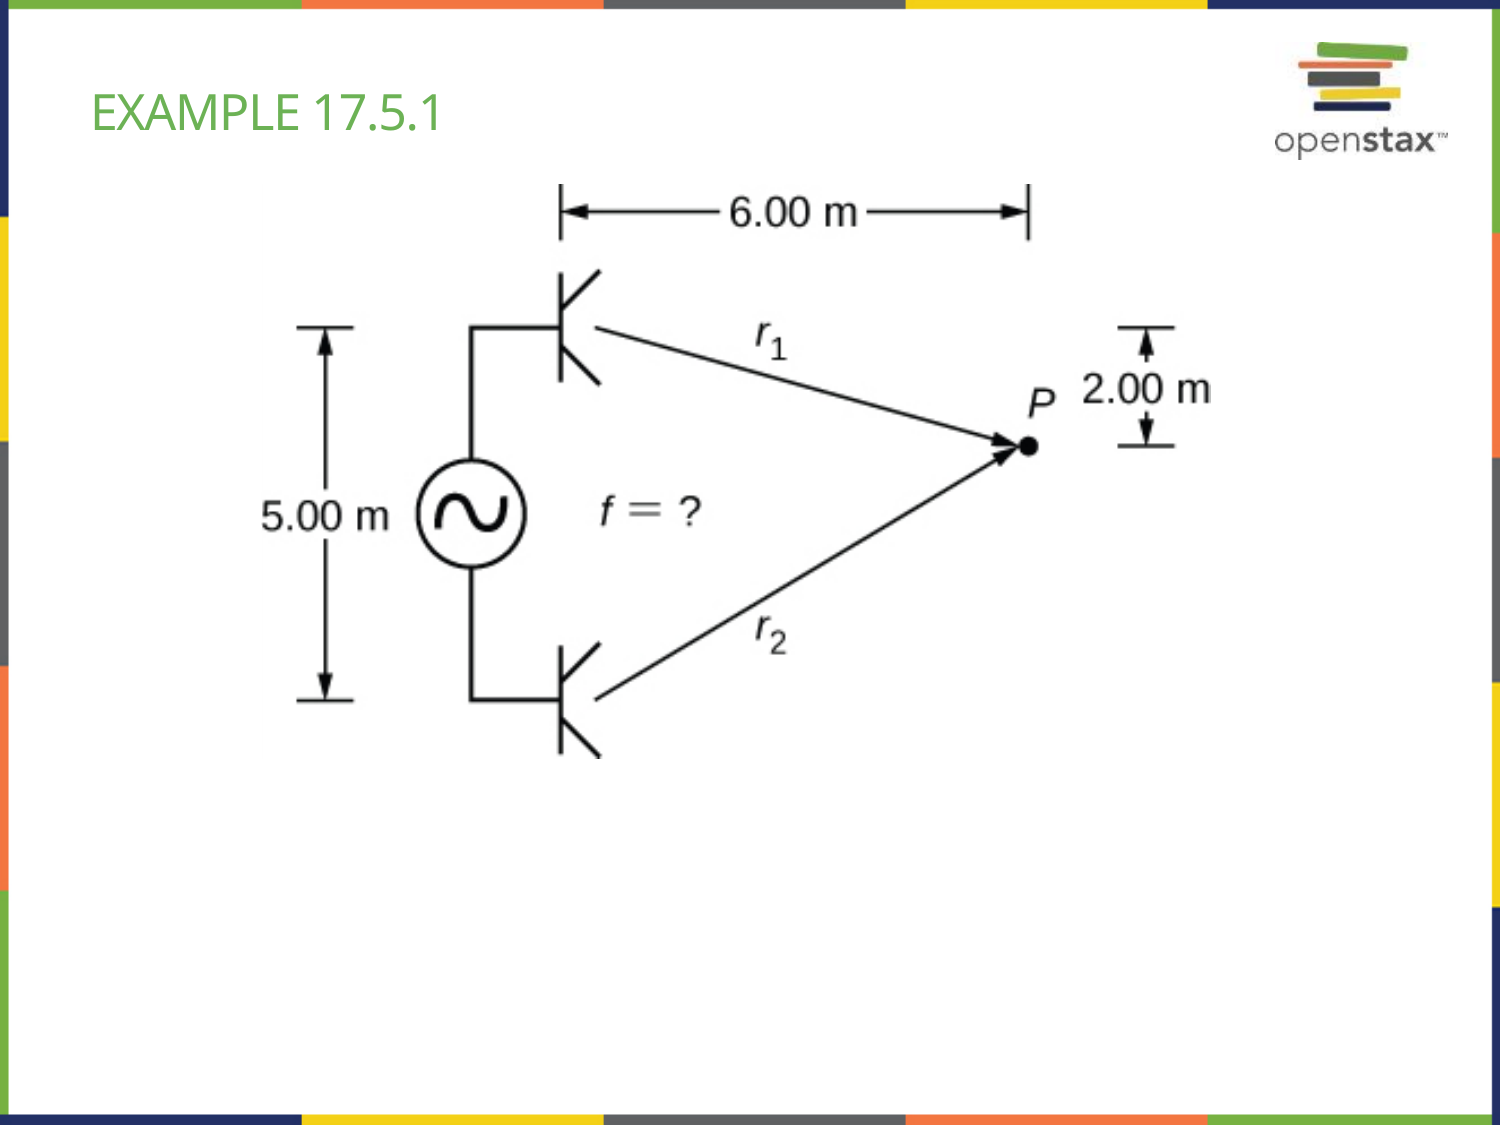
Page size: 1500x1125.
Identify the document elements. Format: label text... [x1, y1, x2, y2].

picture [0, 0, 1500, 1125]
title Example 17.5.1 [75, 39, 1275, 148]
